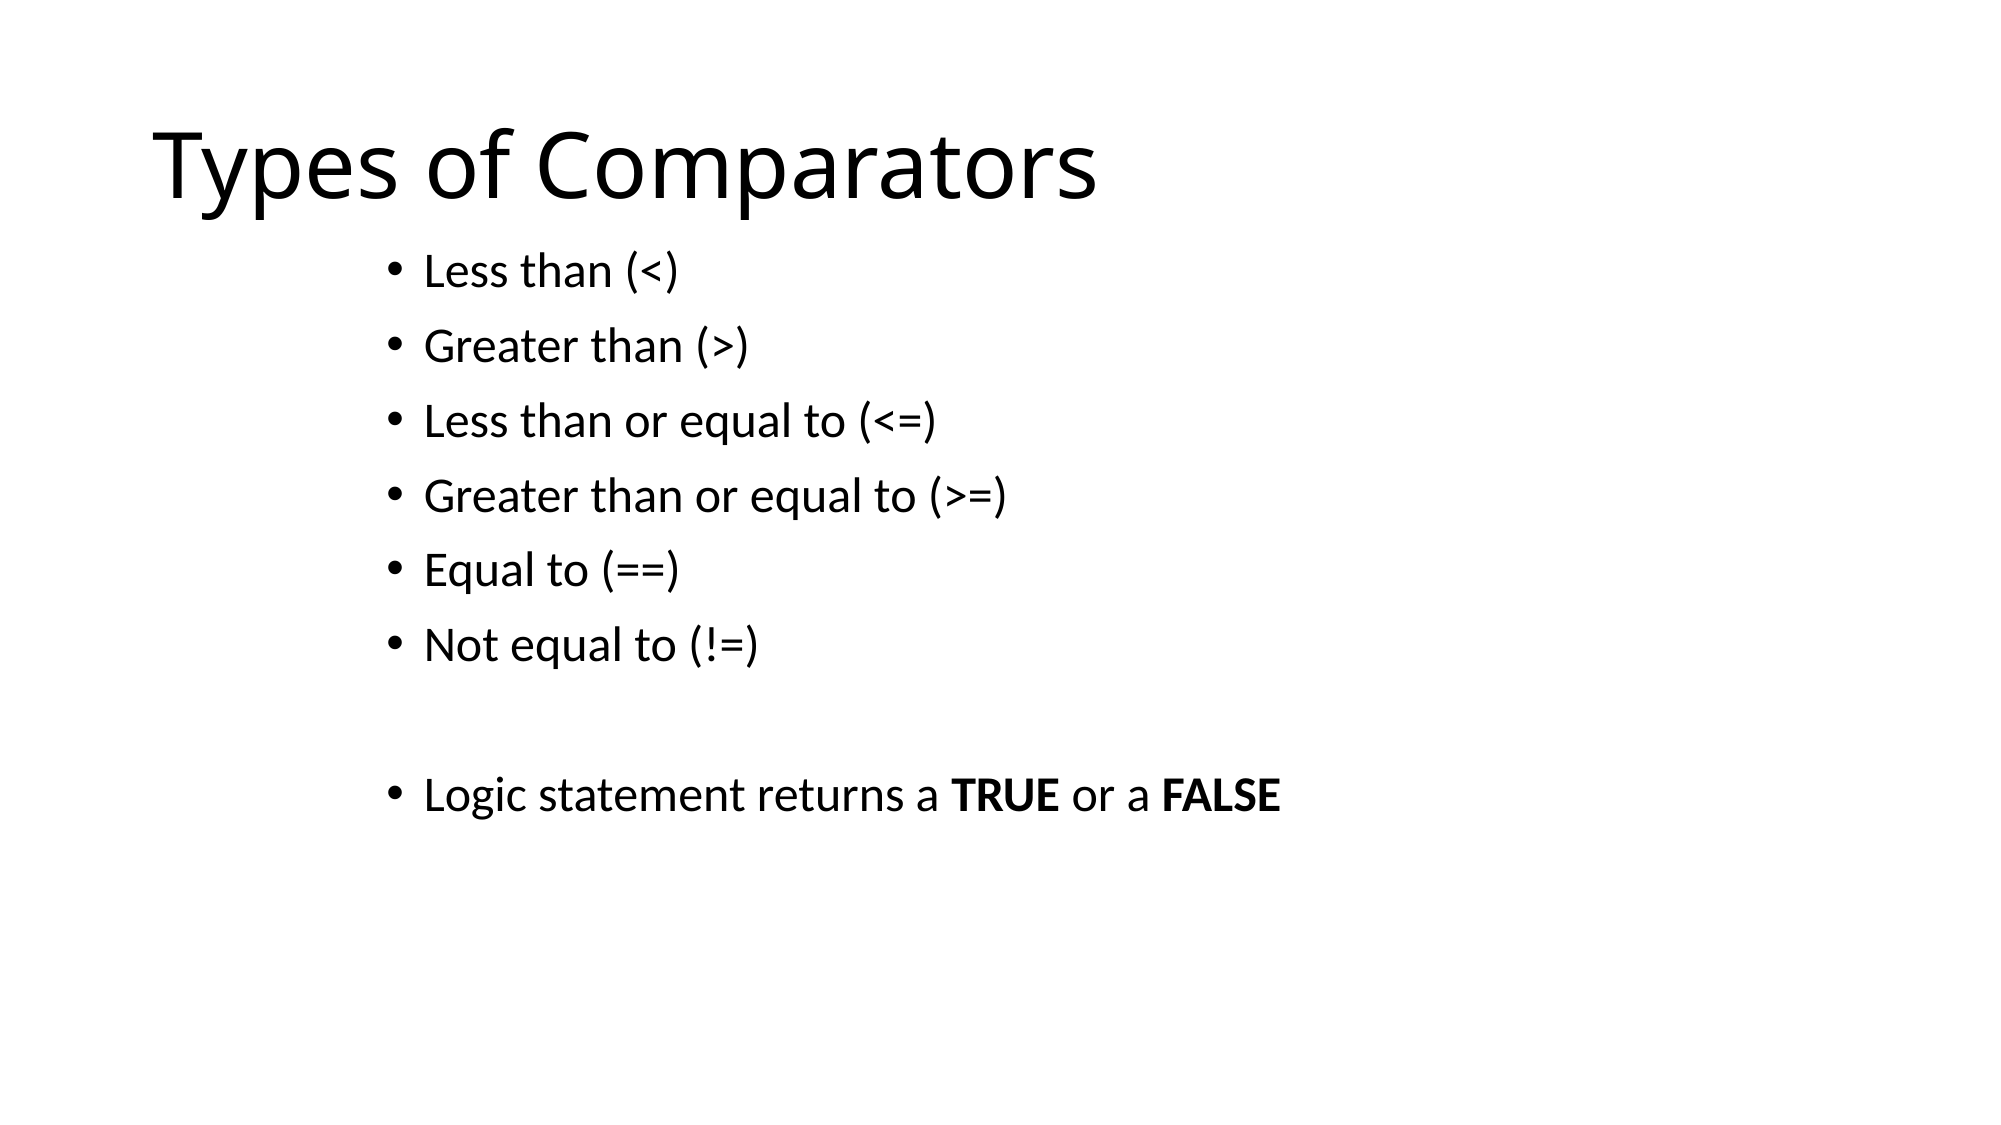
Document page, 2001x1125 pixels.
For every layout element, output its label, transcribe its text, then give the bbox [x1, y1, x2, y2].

title Types of Comparators [137, 59, 1863, 278]
list Less than (<) Greater than (>) Less than or equal to (<=) Greater than or equal to (>=) Equal to (==) Not equal to (!=) Logic statement returns a TRUE or a FALSE [371, 236, 1629, 1052]
